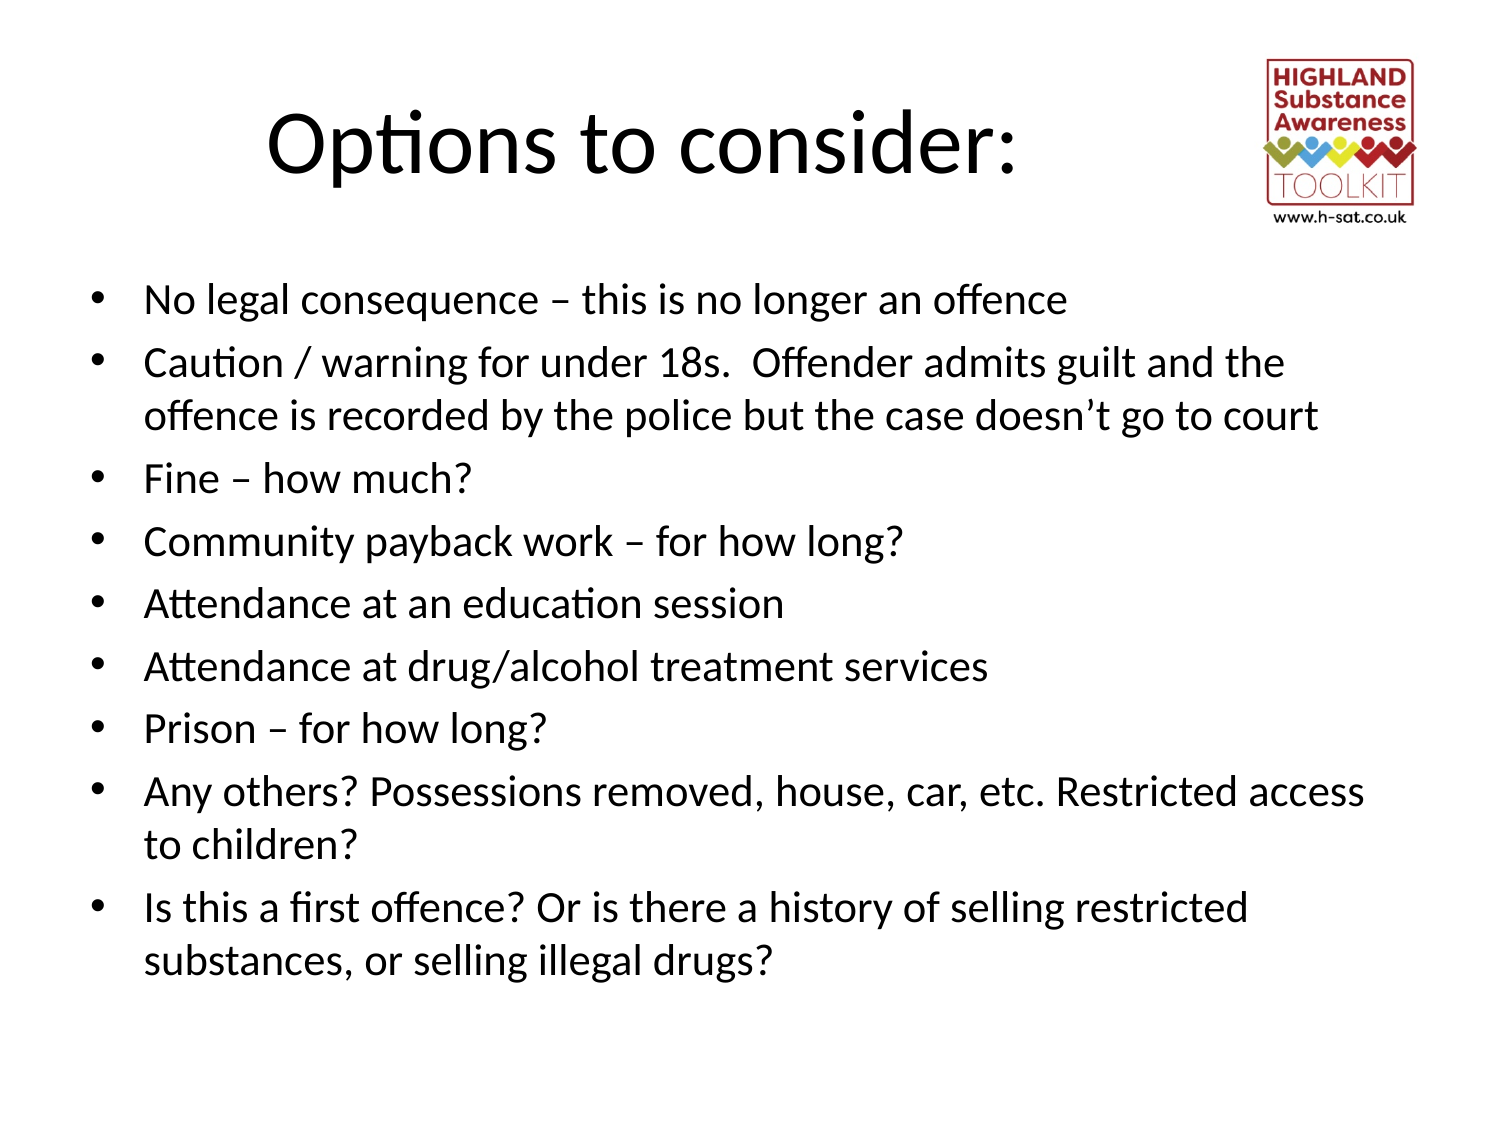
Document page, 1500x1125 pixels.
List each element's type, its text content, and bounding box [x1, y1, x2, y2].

title Options to consider: [76, 42, 1211, 231]
picture [1243, 42, 1436, 239]
list No legal consequence – this is no longer an offence Caution / warning for under 18s. Offender admits guilt and the offence is recorded by the police but the case doesn’t go to court Fine – how much? Community payback work – for how long? Attendance at an education session Attendance at drug/alcohol treatment services Prison – for how long? Any others? Possessions removed, house, car, etc. Restricted access to children? Is this a first offence? Or is there a history of selling restricted substances, or selling illegal drugs? [75, 262, 1425, 1005]
